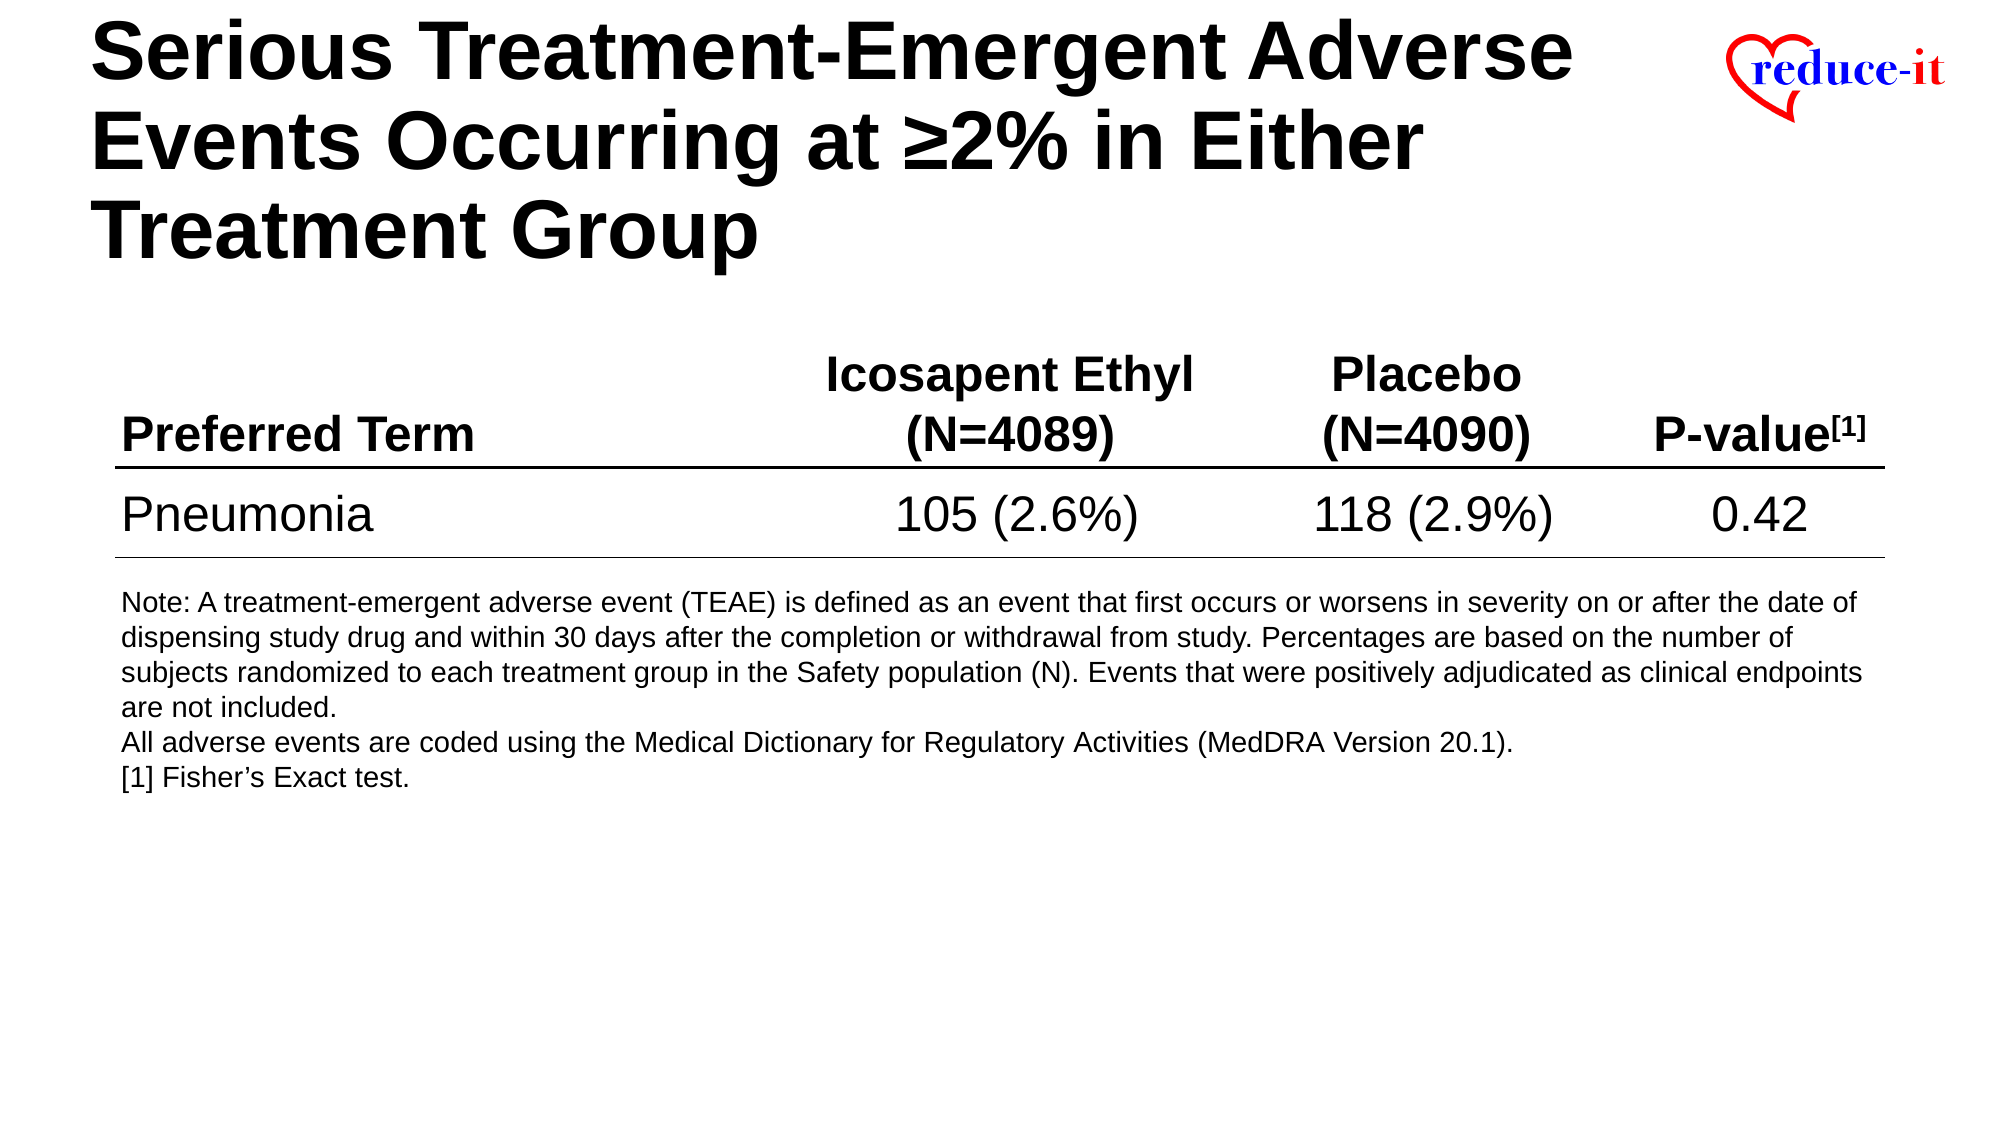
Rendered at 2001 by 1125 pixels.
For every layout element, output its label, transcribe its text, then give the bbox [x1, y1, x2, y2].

title Serious Treatment-Emergent Adverse Events Occurring at ≥2% in Either Treatment Group [75, 13, 1800, 271]
table_cell Note: A treatment-emergent adverse event (TEAE) is defined as an event that first occurs or worsens in severity on or after the date of dispensing study drug and within 30 days after the completion or withdrawal from study. Percentages are based on the number of subjects randomized to each treatment group in the Safety population (N). Events that were positively adjudicated as clinical endpoints are not included. All adverse events are coded using the Medical Dictionary for Regulatory Activities (MedDRA Version 20.1). [1] Fisher’s Exact test. [115, 558, 1885, 861]
table_header Icosapent Ethyl (N=4089) [802, 332, 1219, 466]
table_header Preferred Term [115, 332, 802, 466]
table_cell Pneumonia [115, 469, 802, 557]
table_cell 118 (2.9%) [1219, 469, 1635, 557]
table_cell 0.42 [1635, 469, 1885, 557]
picture [1800, 34, 1945, 123]
table_cell 105 (2.6%) [802, 469, 1219, 557]
table_header Placebo (N=4090) [1219, 332, 1635, 466]
table_header P-value[1] [1635, 332, 1885, 466]
